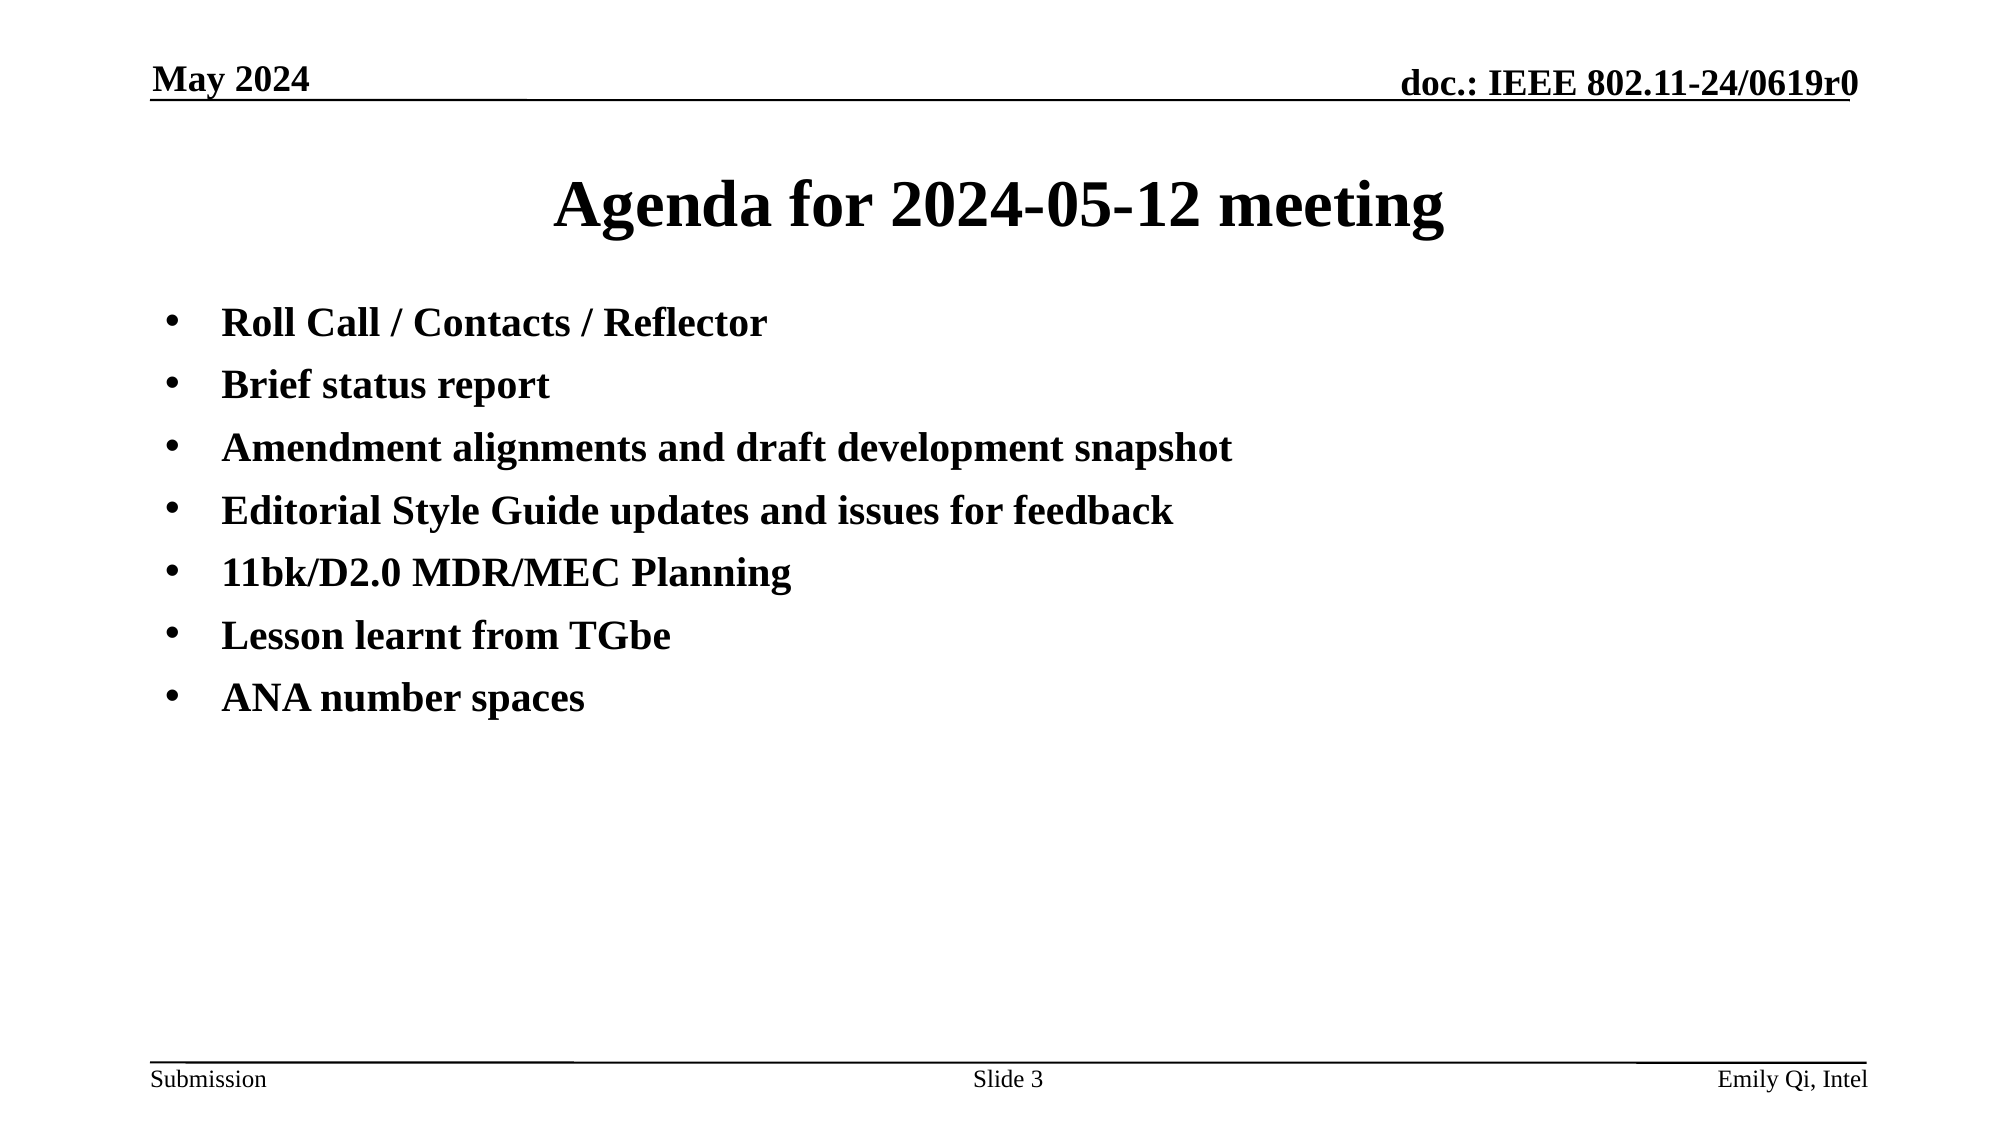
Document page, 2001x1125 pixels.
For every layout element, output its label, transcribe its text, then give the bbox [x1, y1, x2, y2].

footer Emily Qi, Intel [1171, 1061, 1869, 1093]
list Roll Call / Contacts / Reflector Brief status report Amendment alignments and draft development snapshot Editorial Style Guide updates and issues for feedback 11bk/D2.0 MDR/MEC Planning Lesson learnt from TGbe ANA number spaces [149, 286, 1850, 1063]
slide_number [152, 54, 563, 100]
title Agenda for 2024-05-12 meeting [149, 112, 1850, 286]
slide_number Slide 3 [950, 1061, 1067, 1123]
